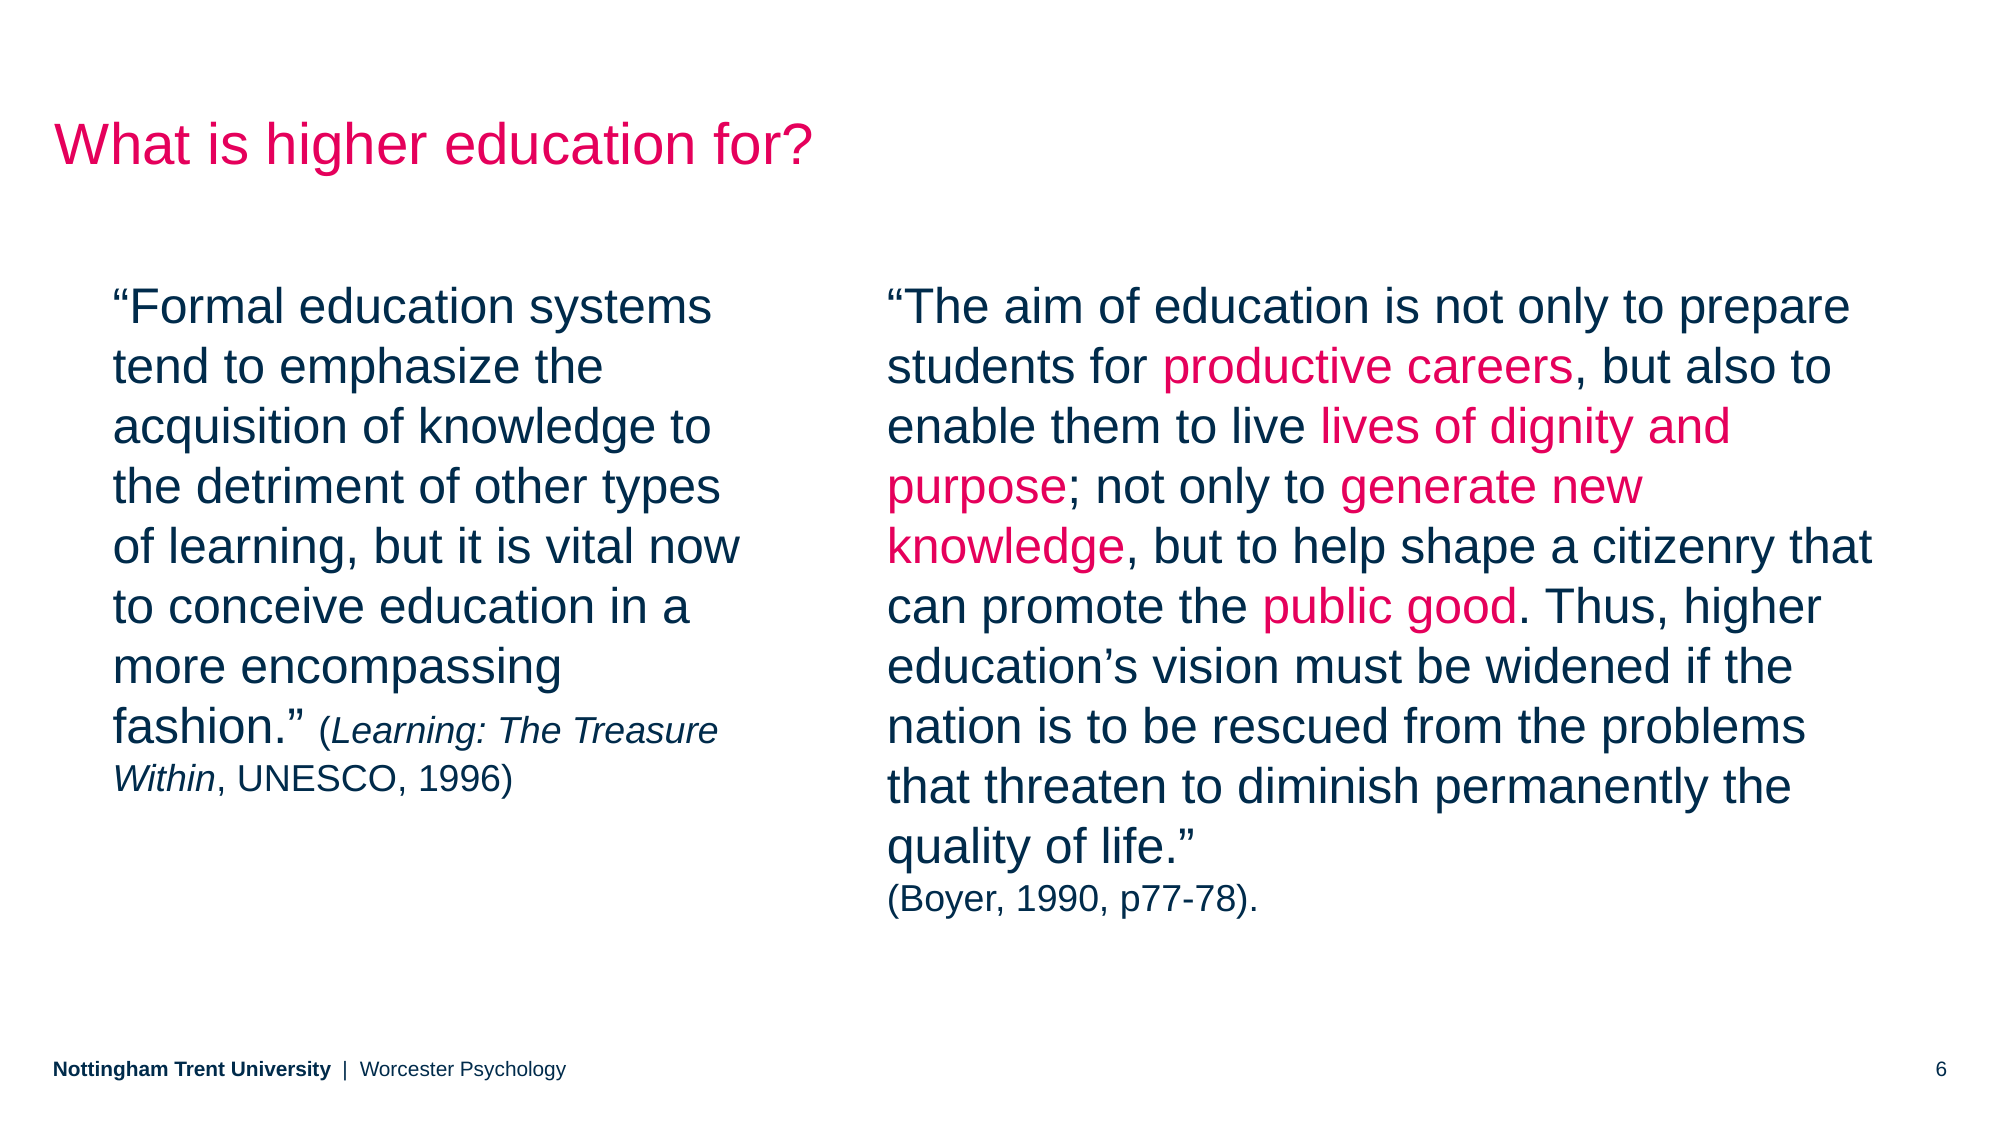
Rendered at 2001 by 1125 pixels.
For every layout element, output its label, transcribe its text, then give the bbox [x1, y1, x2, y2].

text_box “The aim of education is not only to prepare students for productive careers, but also to enable them to live lives of dignity and purpose; not only to generate new knowledge, but to help shape a citizenry that can promote the public good. Thus, higher education’s vision must be widened if the nation is to be rescued from the problems that threaten to diminish permanently the quality of life.” (Boyer, 1990, p77-78). [886, 273, 1888, 957]
footer Worcester Psychology [359, 1055, 939, 1092]
slide_number 6 [1799, 1055, 1947, 1098]
list What is higher education for? [54, 111, 1301, 204]
text_box “Formal education systems tend to emphasize the acquisition of knowledge to the detriment of other types of learning, but it is vital now to conceive education in a more encompassing fashion.” (Learning: The Treasure Within, UNESCO, 1996) [112, 273, 762, 1056]
